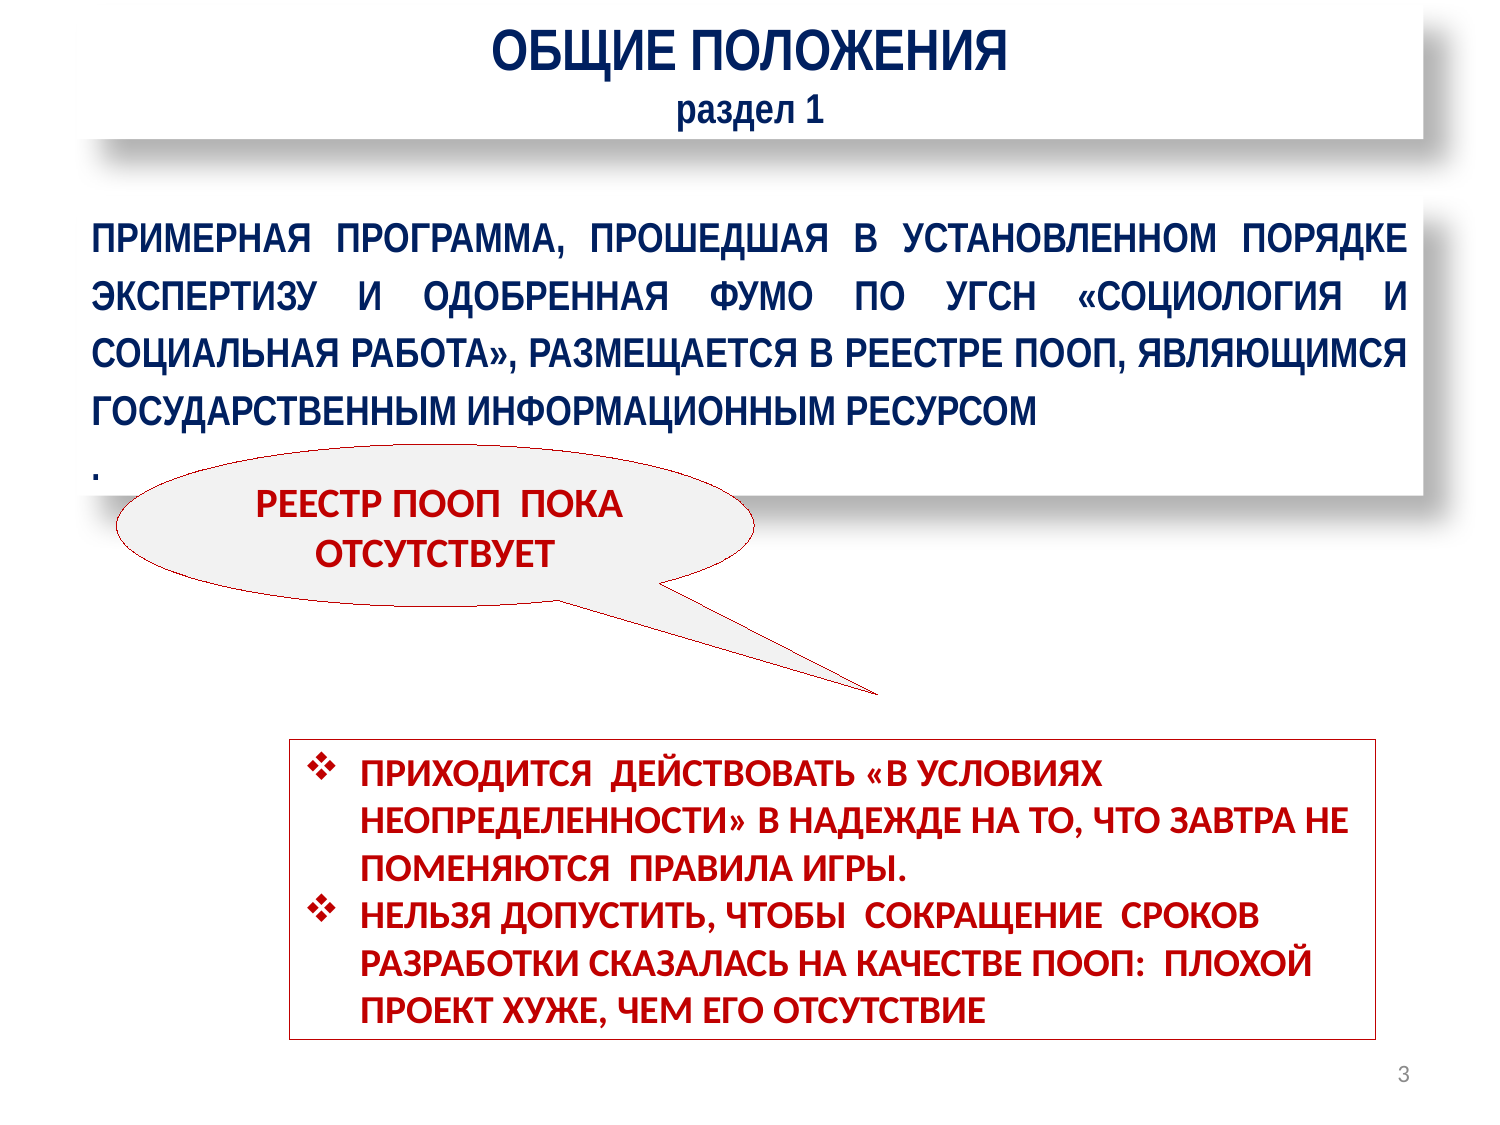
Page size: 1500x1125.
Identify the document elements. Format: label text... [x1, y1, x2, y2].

text_box ПРИМЕРНАЯ ПРОГРАММА, ПРОШЕДШАЯ В УСТАНОВЛЕННОМ ПОРЯДКЕ ЭКСПЕРТИЗУ И ОДОБРЕННАЯ ФУМО ПО УГСН «СОЦИОЛОГИЯ И СОЦИАЛЬНАЯ РАБОТА», РАЗМЕЩАЕТСЯ В РЕЕСТРЕ ПООП, ЯВЛЯЮЩИМСЯ ГОСУДАРСТВЕННЫМ ИНФОРМАЦИОННЫМ РЕСУРСОМ . [76, 196, 1424, 496]
slide_number 3 [1074, 1042, 1425, 1103]
text_box РЕЕСТР ПООП ПОКА ОТСУТСТВУЕТ [116, 444, 878, 695]
text_box ОБЩИЕ ПОЛОЖЕНИЯ раздел 1 [76, 4, 1424, 140]
text_box ПРИХОДИТСЯ ДЕЙСТВОВАТЬ «В УСЛОВИЯХ НЕОПРЕДЕЛЕННОСТИ» В НАДЕЖДЕ НА ТО, ЧТО ЗАВТРА НЕ ПОМЕНЯЮТСЯ ПРАВИЛА ИГРЫ. НЕЛЬЗЯ ДОПУСТИТЬ, ЧТОБЫ СОКРАЩЕНИЕ СРОКОВ РАЗРАБОТКИ СКАЗАЛАСЬ НА КАЧЕСТВЕ ПООП: ПЛОХОЙ ПРОЕКТ ХУЖЕ, ЧЕМ ЕГО ОТСУТСТВИЕ [289, 739, 1376, 1040]
